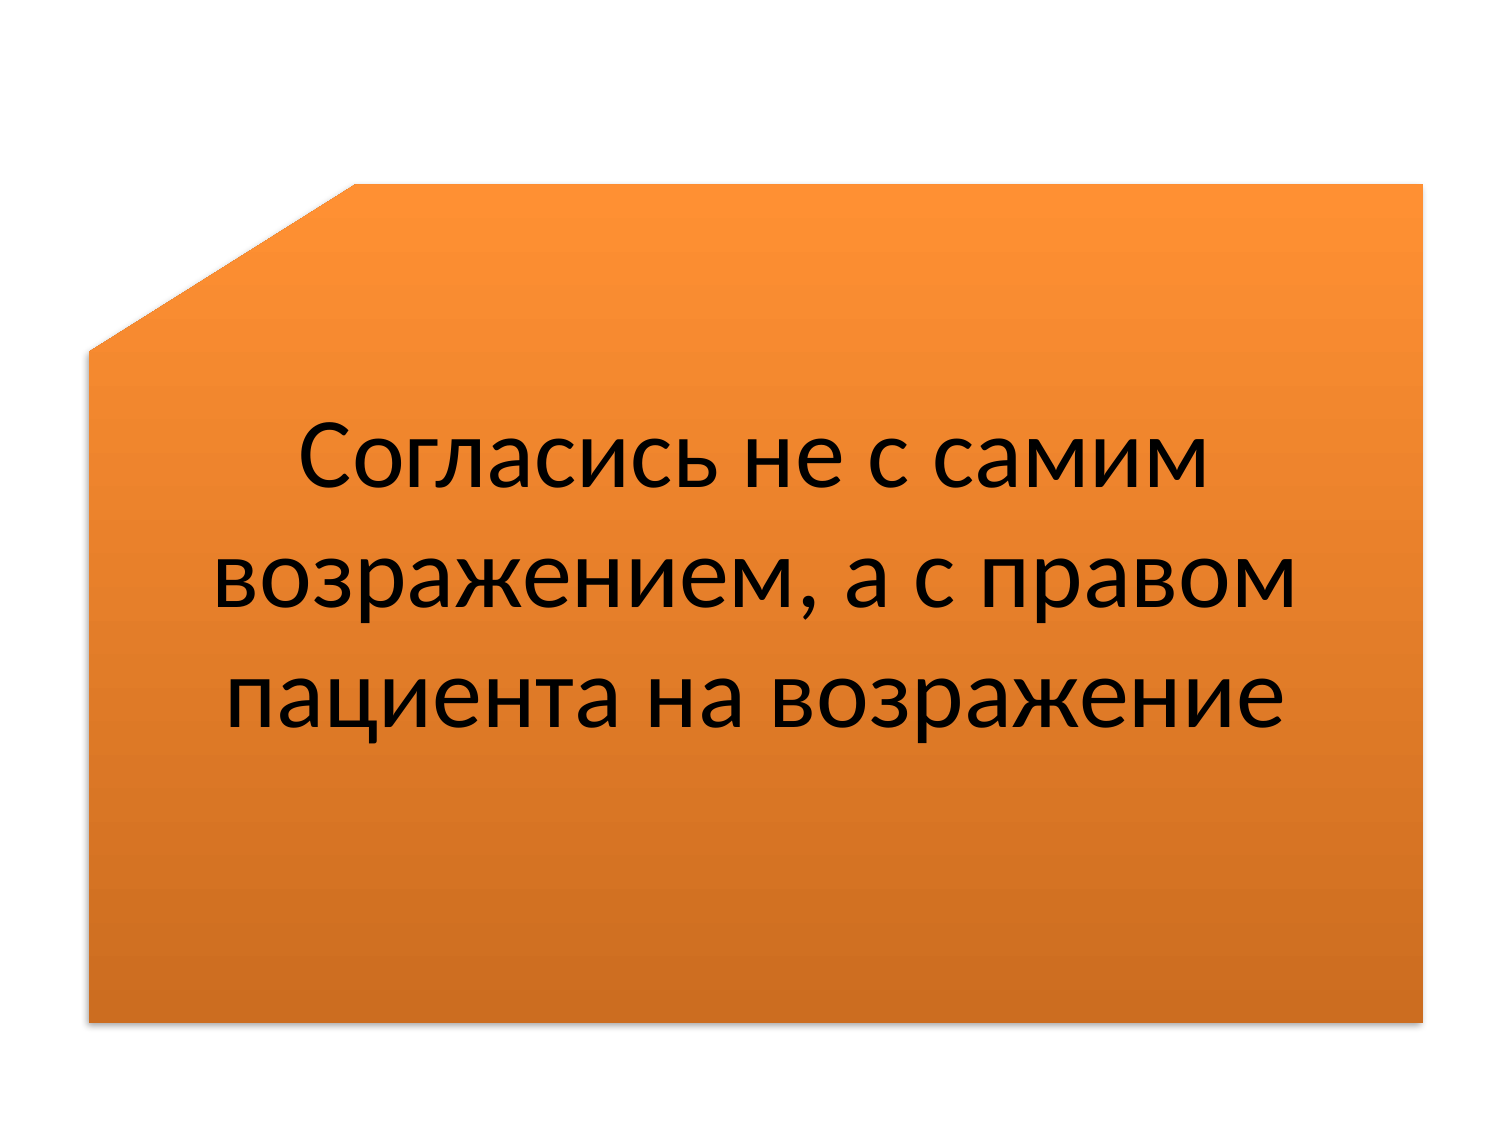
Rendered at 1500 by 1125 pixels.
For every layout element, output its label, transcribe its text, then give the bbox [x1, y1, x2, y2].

text_box Согласись не с самим возражением, а с правом пациента на возражение [88, 184, 1424, 1024]
